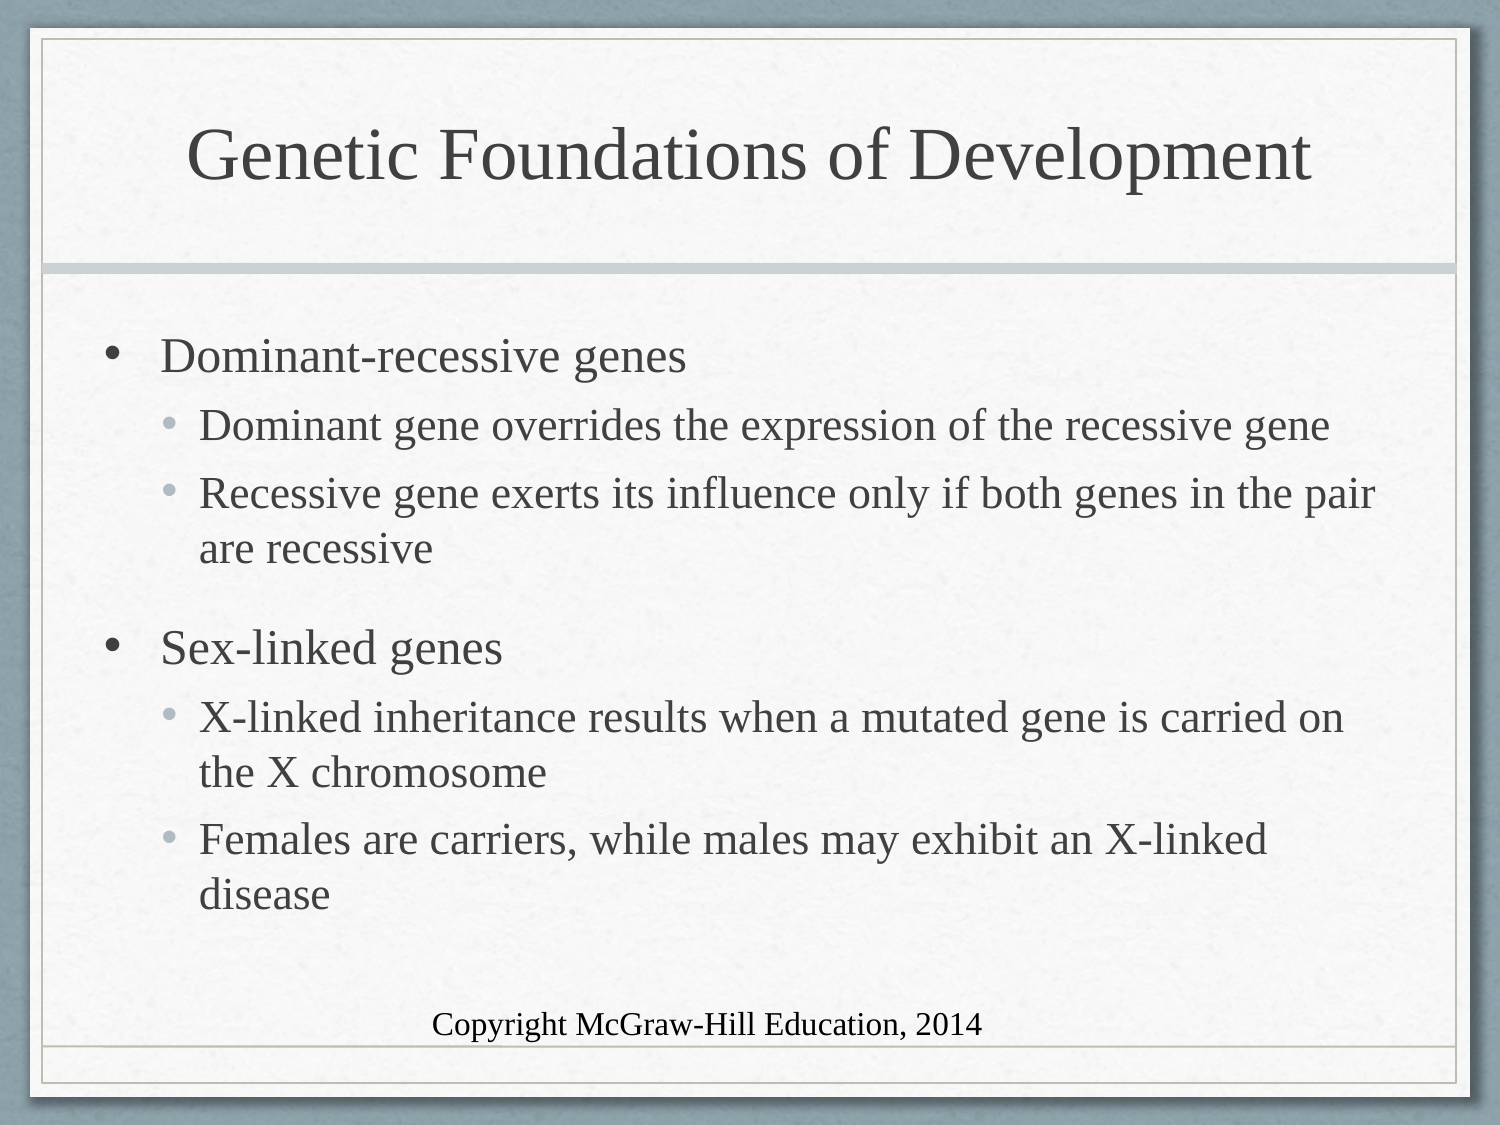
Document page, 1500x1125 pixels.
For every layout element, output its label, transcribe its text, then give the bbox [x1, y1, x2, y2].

text_box Copyright McGraw-Hill Education, 2014 [274, 994, 1141, 1050]
list Dominant-recessive genes Dominant gene overrides the expression of the recessive gene Recessive gene exerts its influence only if both genes in the pair are recessive Sex-linked genes X-linked inheritance results when a mutated gene is carried on the X chromosome Females are carriers, while males may exhibit an X-linked disease [88, 315, 1395, 995]
title Genetic Foundations of Development [147, 40, 1353, 260]
picture [30, 28, 1470, 1097]
